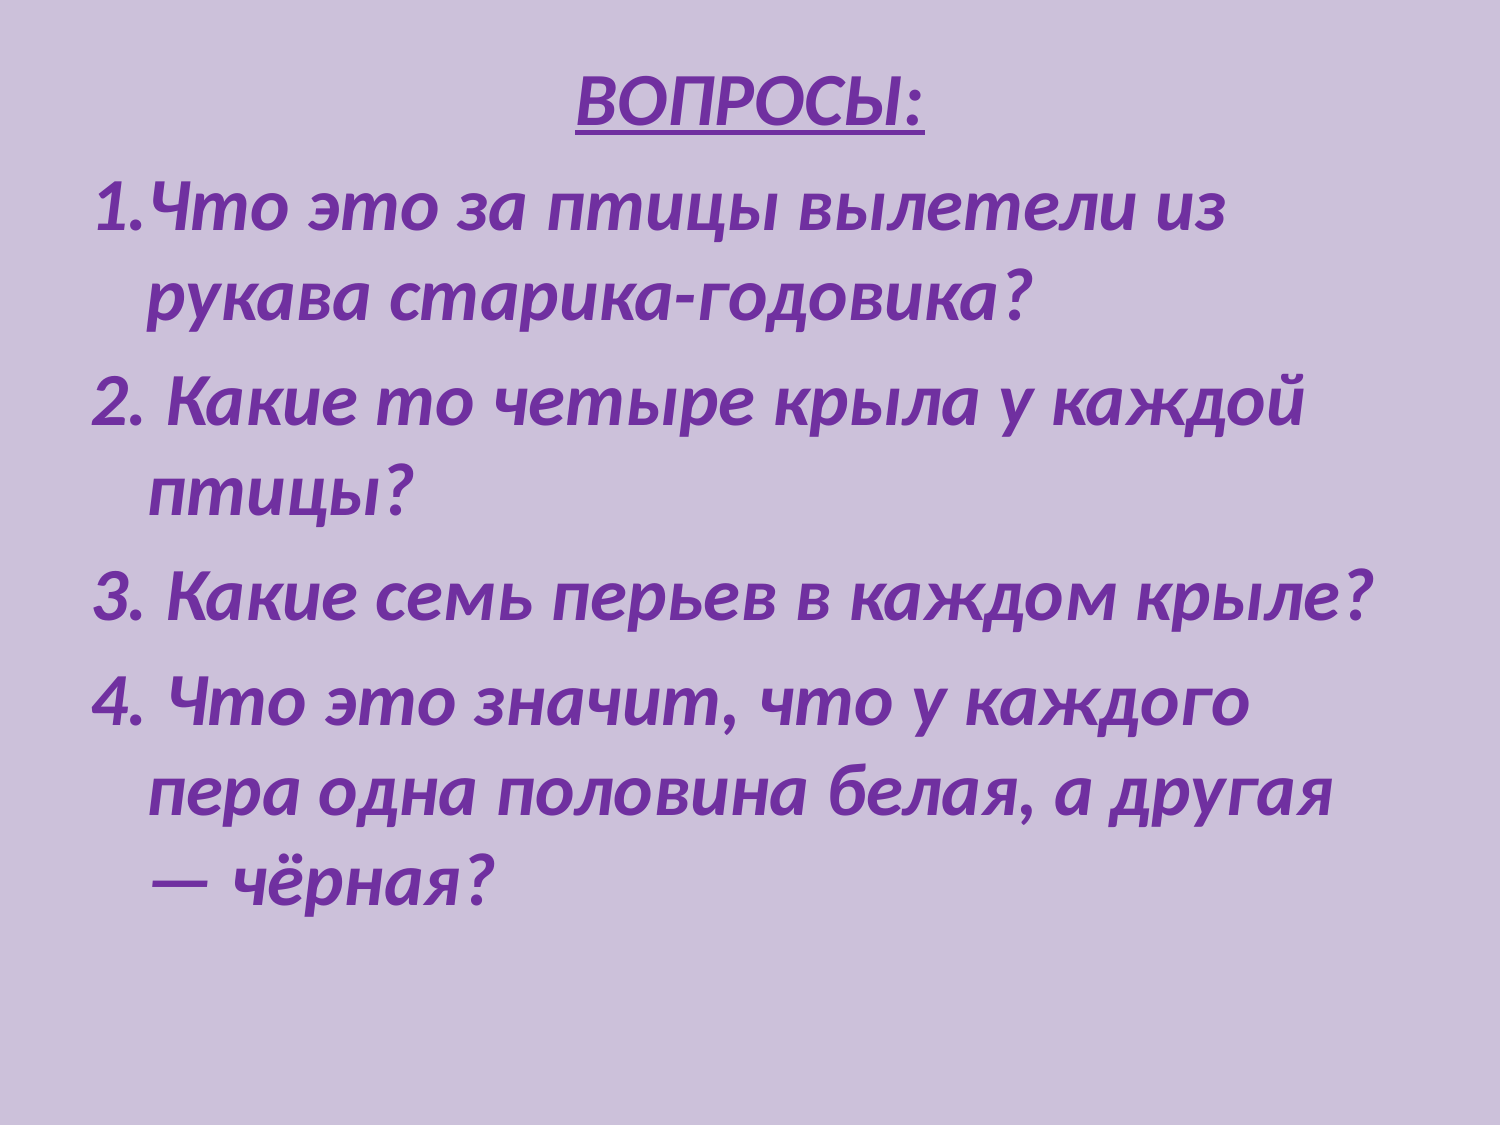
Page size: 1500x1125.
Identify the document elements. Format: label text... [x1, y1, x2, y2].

list ВОПРОСЫ: 1.Что это за птицы вылетели из рукава старика-годовика? 2. Какие то четыре крыла у каждой птицы? 3. Какие семь перьев в каждом крыле? 4. Что это значит, что у каждого пера одна половина белая, а другая — чёрная? [75, 42, 1425, 1083]
